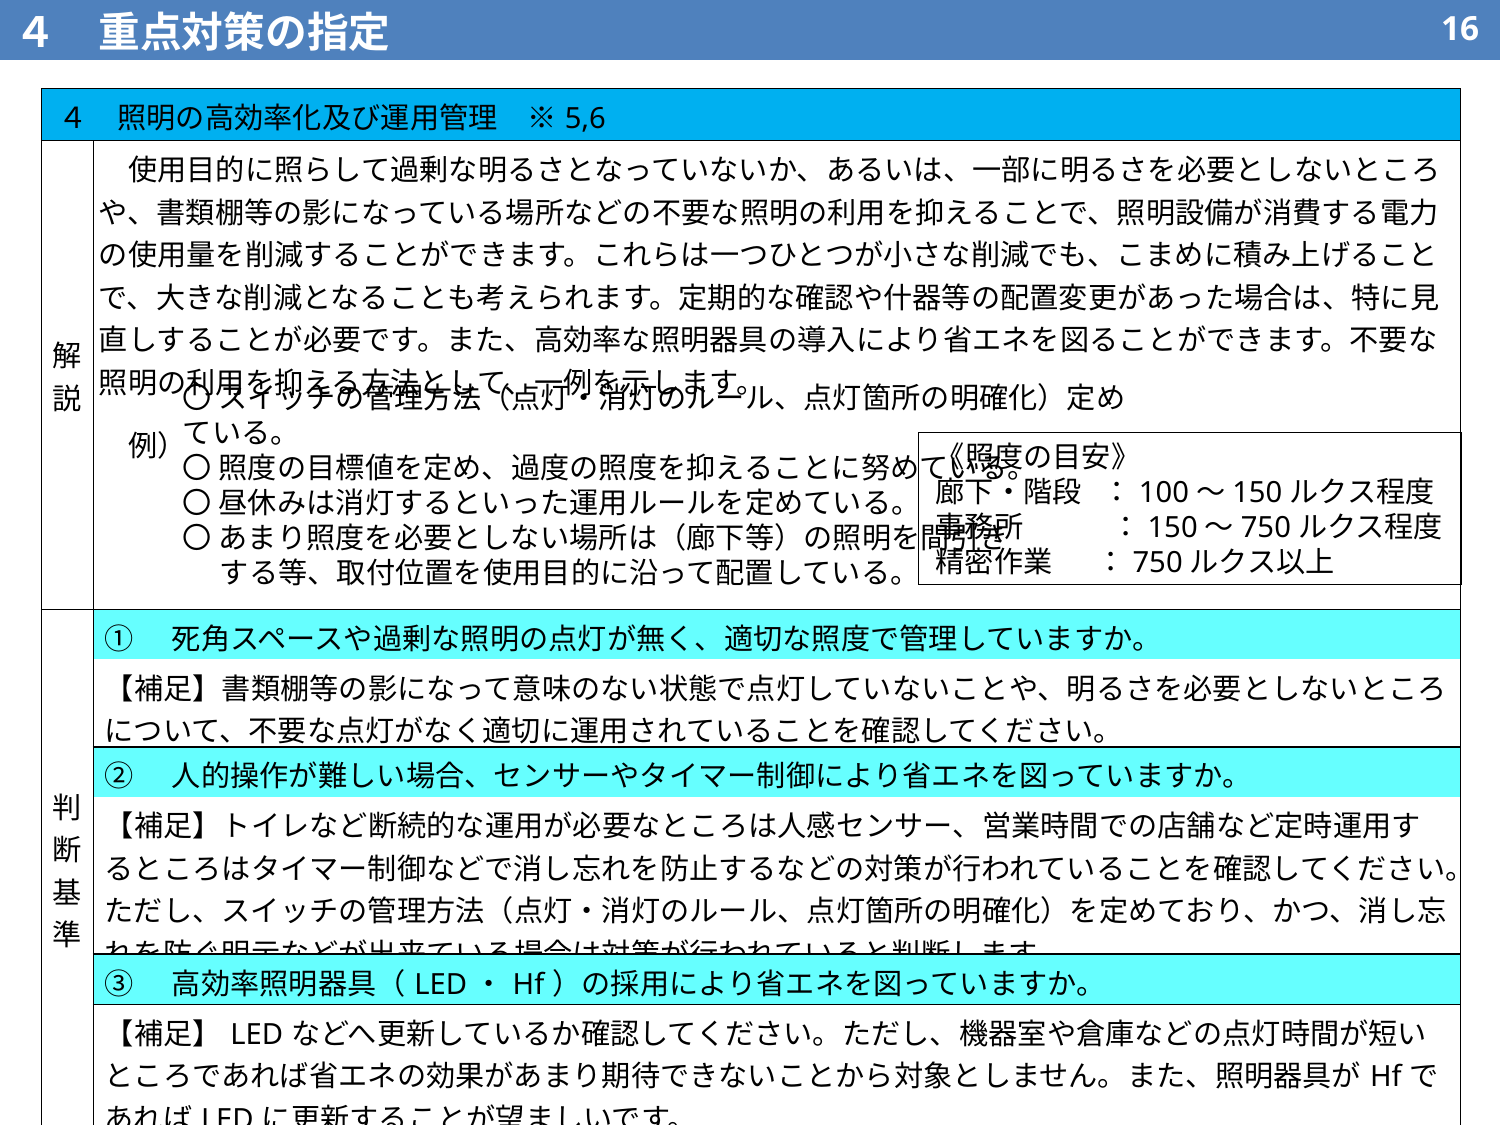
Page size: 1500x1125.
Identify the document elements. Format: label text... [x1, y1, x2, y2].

table_cell ② 人的操作が難しい場合、センサーやタイマー制御により省エネを図っていますか。 [94, 748, 1460, 797]
table_cell 【補足】トイレなど断続的な運用が必要なところは人感センサー、営業時間での店舗など定時運用するところはタイマー制御などで消し忘れを防止するなどの対策が行われていることを確認してください。ただし、スイッチの管理方法（点灯・消灯のルール、点灯箇所の明確化）を定めており、かつ、消し忘れを防ぐ明示などが出来ている場合は対策が行われていると判断します。 [94, 797, 1460, 953]
table_cell 【補足】LEDなどへ更新しているか確認してください。ただし、機器室や倉庫などの点灯時間が短いところであれば省エネの効果があまり期待できないことから対象としません。また、照明器具がHfであればLEDに更新することが望ましいです。 [94, 1005, 1460, 1125]
table_cell ③ 高効率照明器具（LED・Hf）の採用により省エネを図っていますか。 [94, 955, 1460, 1004]
table_cell ① 死角スペースや過剰な照明の点灯が無く、適切な照度で管理していますか。 [94, 610, 1460, 659]
table_header ４ 照明の高効率化及び運用管理 ※5,6 [42, 89, 1460, 140]
table_cell 【補足】書類棚等の影になって意味のない状態で点灯していないことや、明るさを必要としないところについて、不要な点灯がなく適切に運用されていることを確認してください。 [94, 659, 1460, 746]
text_box 《照度の目安》 廊下・階段 ：100～150ルクス程度 事務所 ：150～750ルクス程度 精密作業 ：750ルクス以上 [1141, 432, 1462, 585]
text_box 15 [1319, 2, 1495, 57]
table_cell 解説 [42, 141, 93, 609]
table_cell 使用目的に照らして過剰な明るさとなっていないか、あるいは、一部に明るさを必要としないところや、書類棚等の影になっている場所などの不要な照明の利用を抑えることで、照明設備が消費する電力の使用量を削減することができます。これらは一つひとつが小さな削減でも、こまめに積み上げることで、大きな削減となることも考えられます。定期的な確認や什器等の配置変更があった場合は、特に見直しすることが必要です。また、高効率な照明器具の導入により省エネを図ることができます。不要な照明の利用を抑える方法として、一例を示します。 例） [94, 141, 1460, 609]
text_box 〇 スイッチの管理方法（点灯・消灯のルール、点灯箇所の明確化）定めている。 〇 照度の目標値を定め、過度の照度を抑えることに努めている。 〇 昼休みは消灯するといった運用ルールを定めている。 〇 あまり照度を必要としない場所は（廊下等）の照明を間引き する等、取付位置を使用目的に沿って配置している。 [182, 379, 1141, 590]
table_cell 判断基準 [42, 610, 93, 1125]
text_box ４ 重点対策の指定 [0, 0, 1158, 56]
